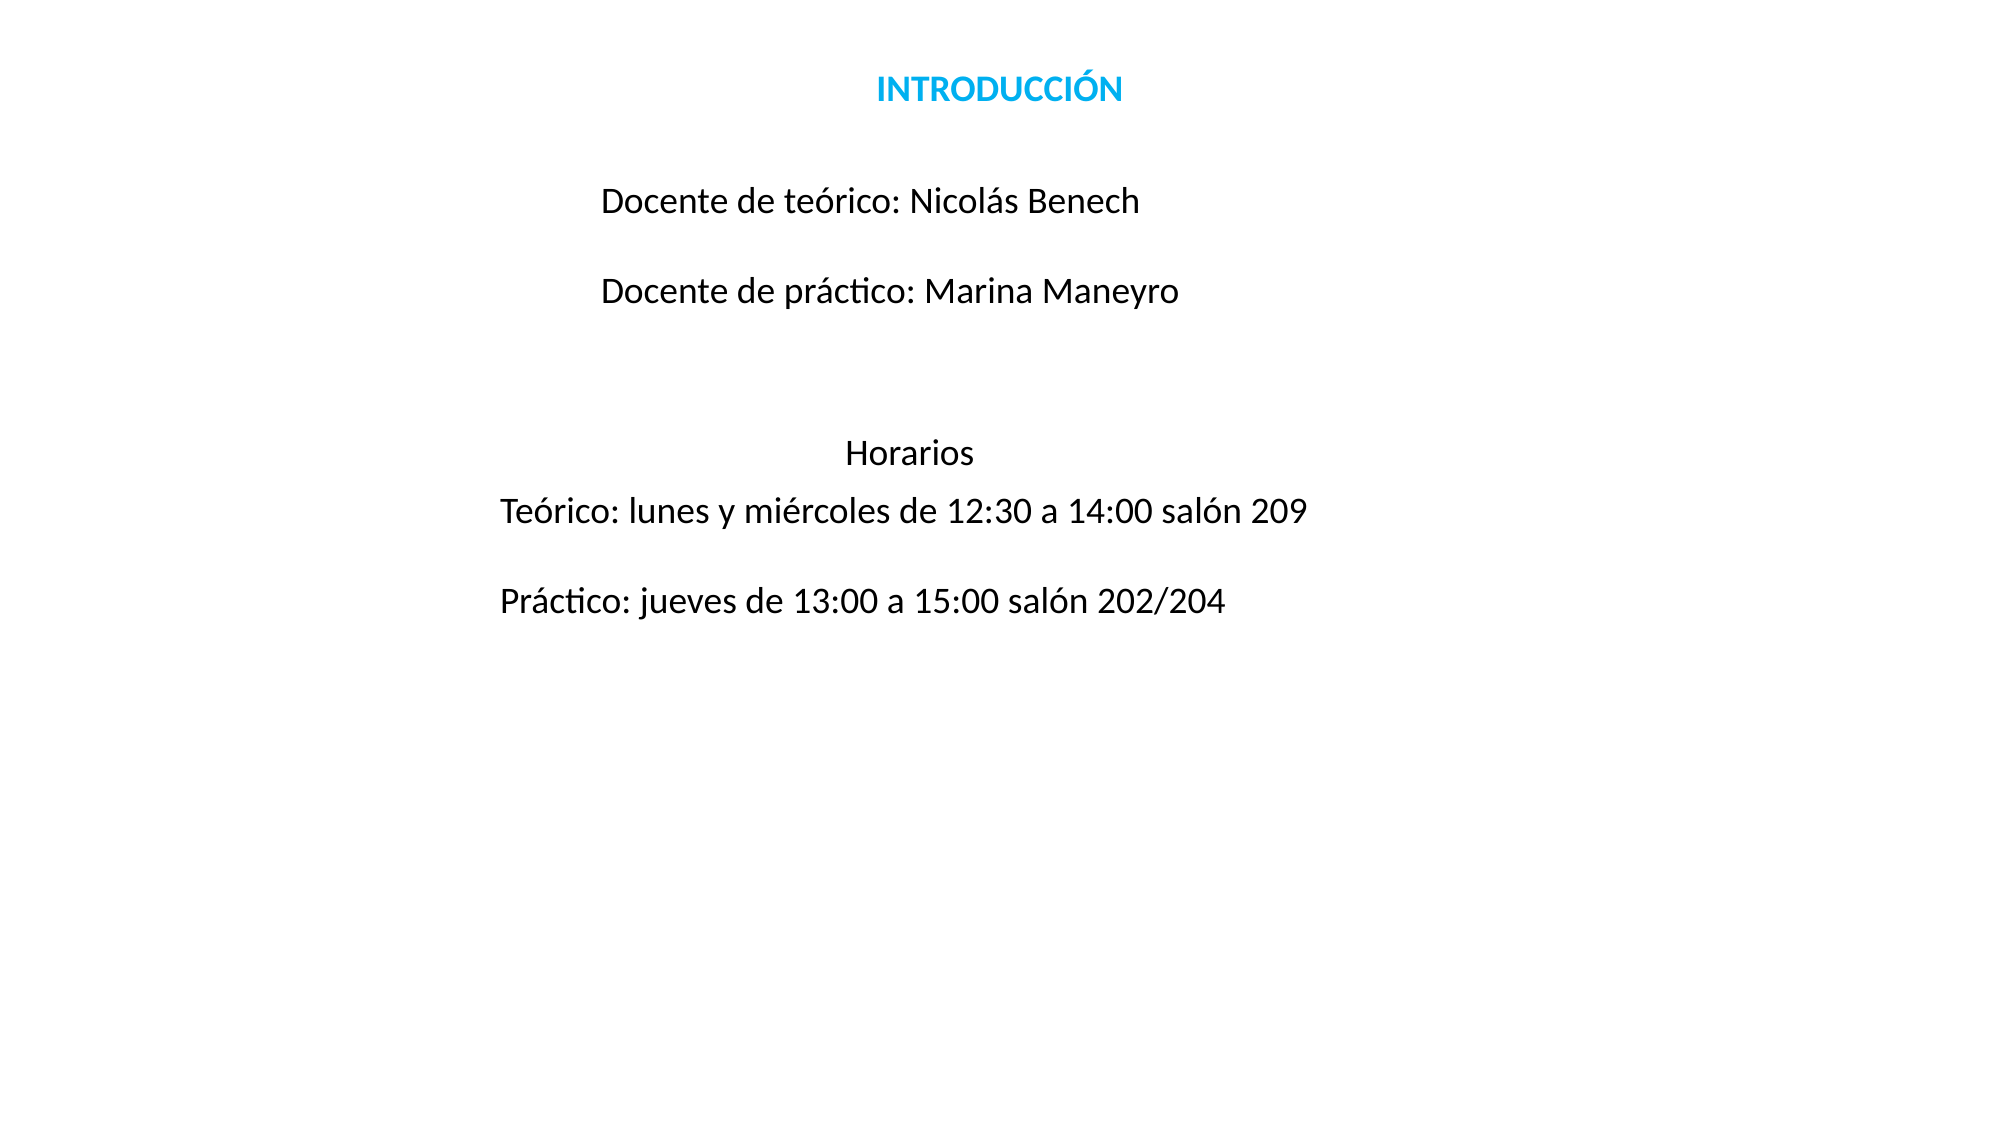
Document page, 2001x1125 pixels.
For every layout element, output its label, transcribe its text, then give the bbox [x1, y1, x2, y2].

text_box INTRODUCCIÓN [0, 56, 2000, 116]
text_box Horarios [830, 420, 990, 478]
text_box Docente de teórico: Nicolás Benech Docente de práctico: Marina Maneyro [586, 168, 1195, 319]
text_box Teórico: lunes y miércoles de 12:30 a 14:00 salón 209 Práctico: jueves de 13:00 a 15:00 salón 202/204 [485, 478, 1324, 628]
